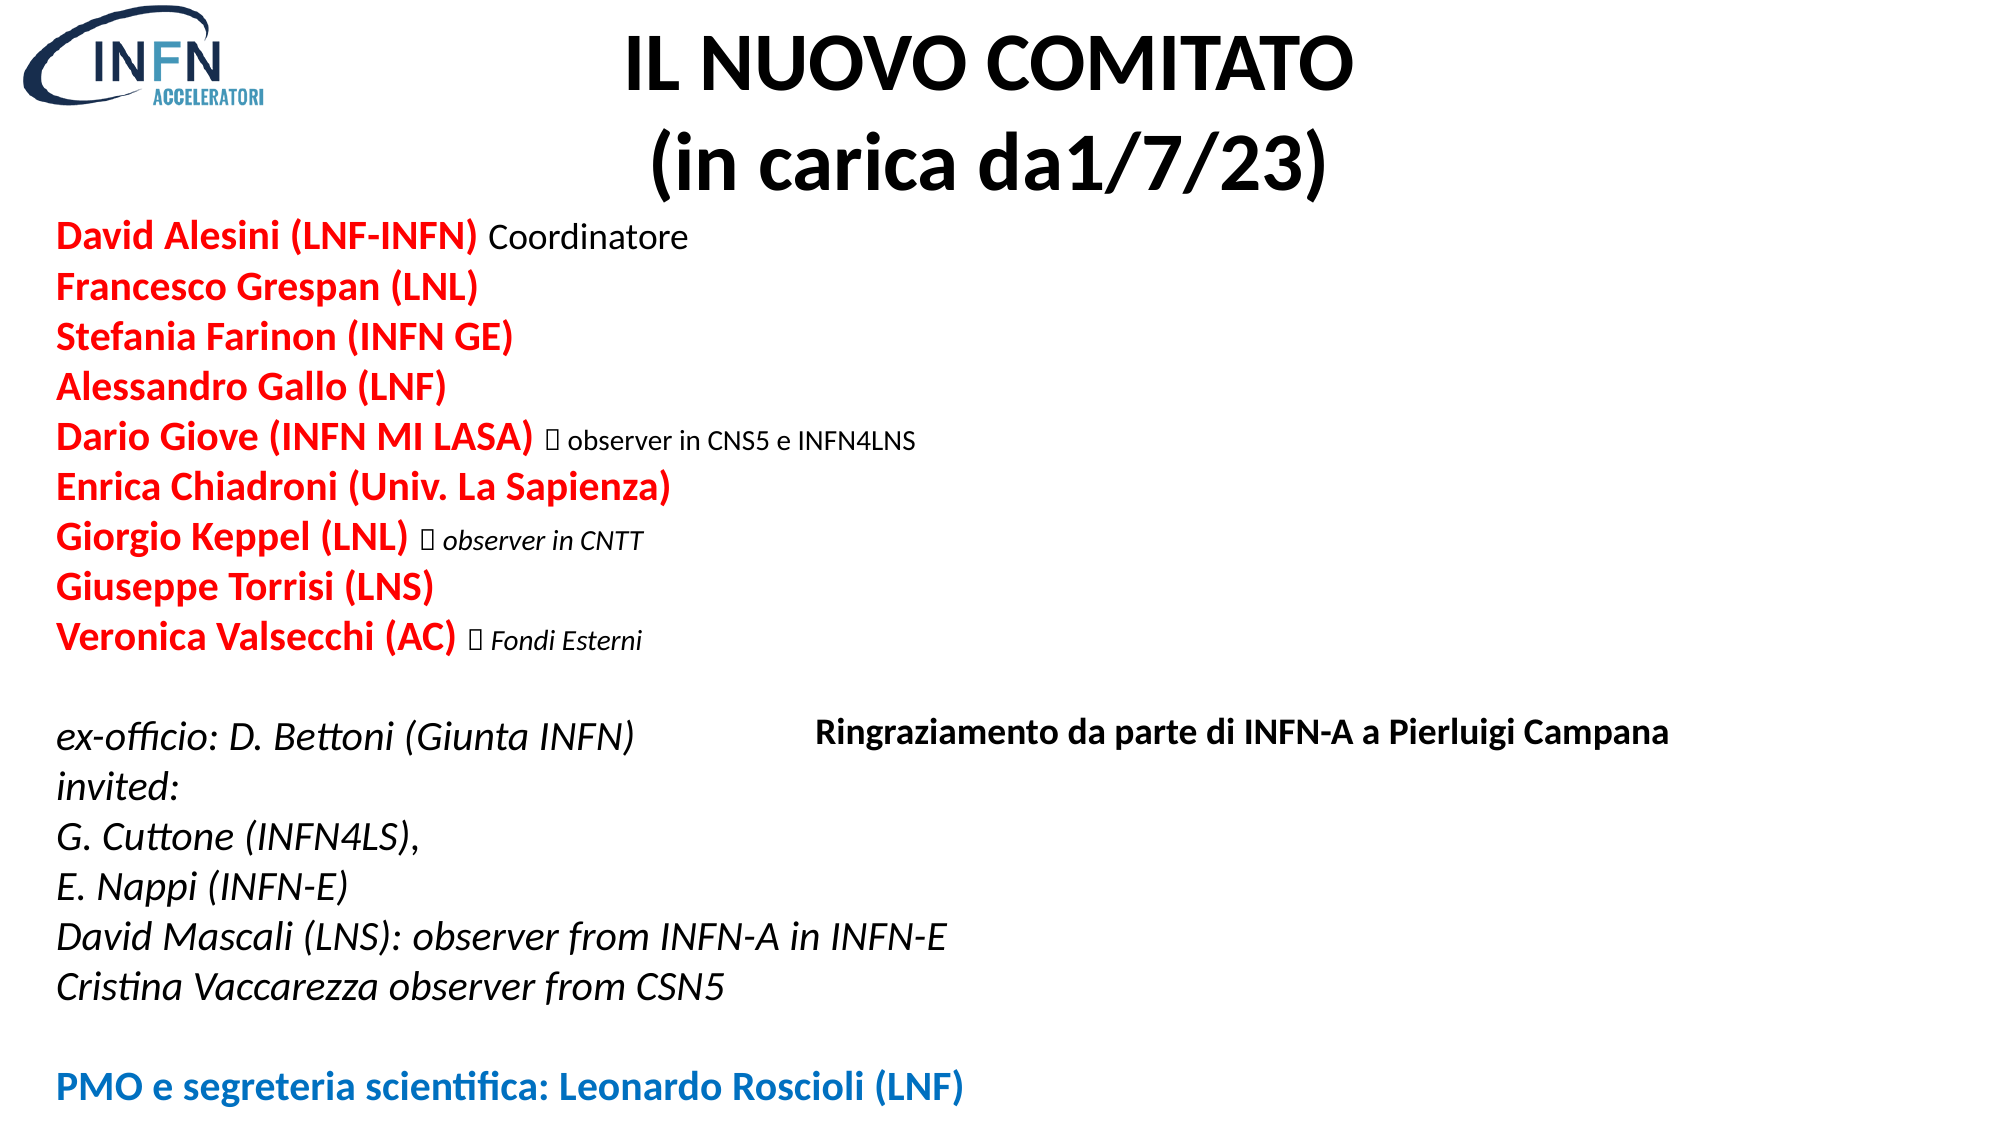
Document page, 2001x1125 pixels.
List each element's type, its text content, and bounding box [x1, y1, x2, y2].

text_box Ringraziamento da parte di INFN-A a Pierluigi Campana [800, 699, 1695, 759]
picture [0, 0, 274, 121]
text_box David Alesini (LNF-INFN) Coordinatore Francesco Grespan (LNL) Stefania Farinon (INFN GE) Alessandro Gallo (LNF) Dario Giove (INFN MI LASA)  observer in CNS5 e INFN4LNS Enrica Chiadroni (Univ. La Sapienza) Giorgio Keppel (LNL)  observer in CNTT Giuseppe Torrisi (LNS) Veronica Valsecchi (AC)  Fondi Esterni ex-officio: D. Bettoni (Giunta INFN) invited: G. Cuttone (INFN4LS), E. Nappi (INFN-E) David Mascali (LNS): observer from INFN-A in INFN-E Cristina Vaccarezza observer from CSN5 PMO e segreteria scientifica: Leonardo Roscioli (LNF) [41, 201, 998, 1117]
text_box IL NUOVO COMITATO (in carica da1/7/23) [608, 0, 1370, 215]
